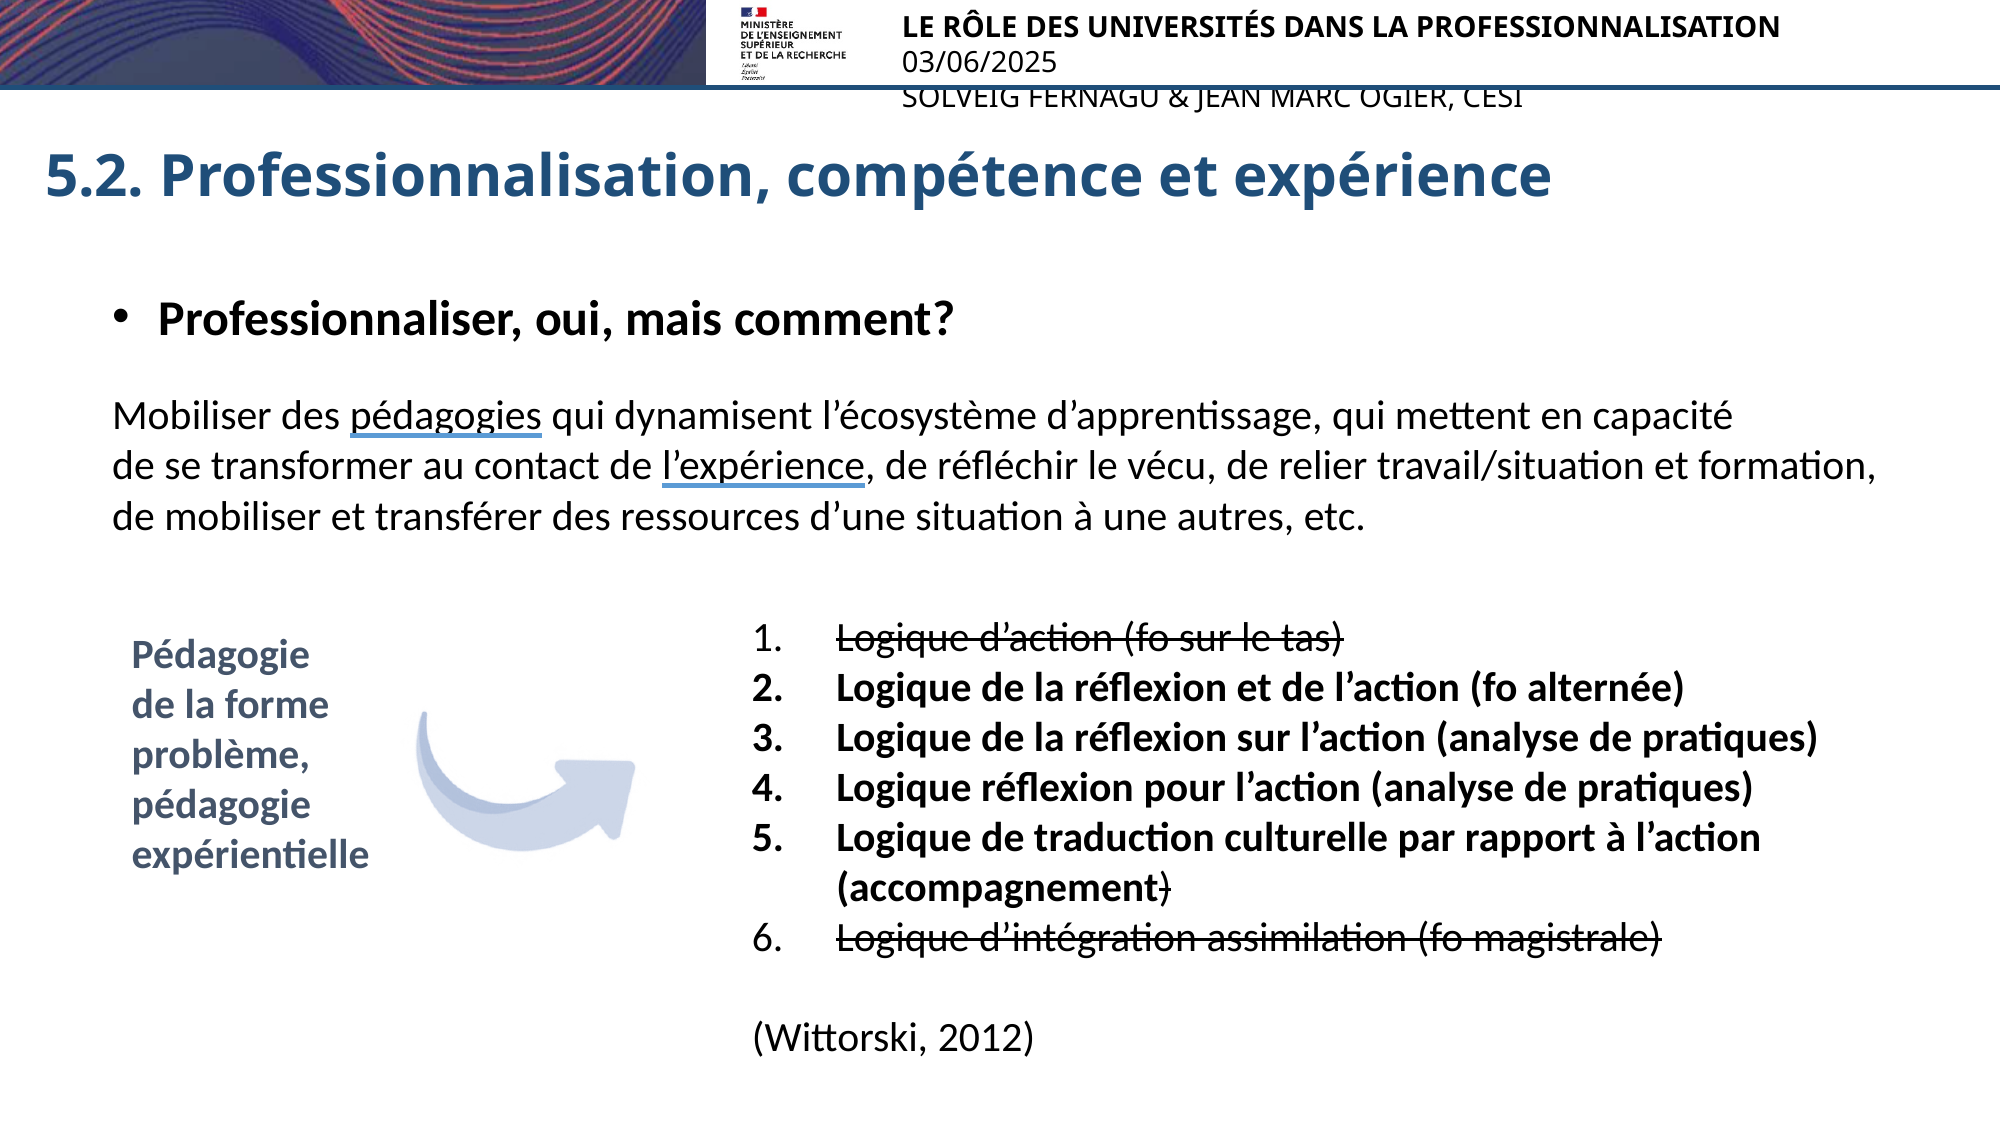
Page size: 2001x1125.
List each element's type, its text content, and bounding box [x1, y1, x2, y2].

text_box Pédagogie de la forme problème, pédagogie expérientielle [116, 619, 437, 885]
text_box Professionnaliser, oui, mais comment? [97, 277, 1227, 353]
text_box Logique d’action (fo sur le tas) Logique de la réflexion et de l’action (fo alternée) Logique de la réflexion sur l’action (analyse de pratiques) Logique réflexion pour l’action (analyse de pratiques) Logique de traduction culturelle par rapport à l’action (accompagnement) Logique d’intégration assimilation (fo magistrale) (Wittorski, 2012) [662, 602, 1884, 1068]
text_box Mobiliser des pédagogies qui dynamisent l’écosystème d’apprentissage, qui mettent en capacité de se transformer au contact de l’expérience, de réfléchir le vécu, de relier travail/situation et formation, de mobiliser et transférer des ressources d’une situation à une autres, etc. [97, 380, 1905, 546]
text_box 5.2. Professionnalisation, compétence et expérience [30, 122, 1992, 260]
picture [424, 656, 625, 887]
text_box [0, 0, 2000, 122]
